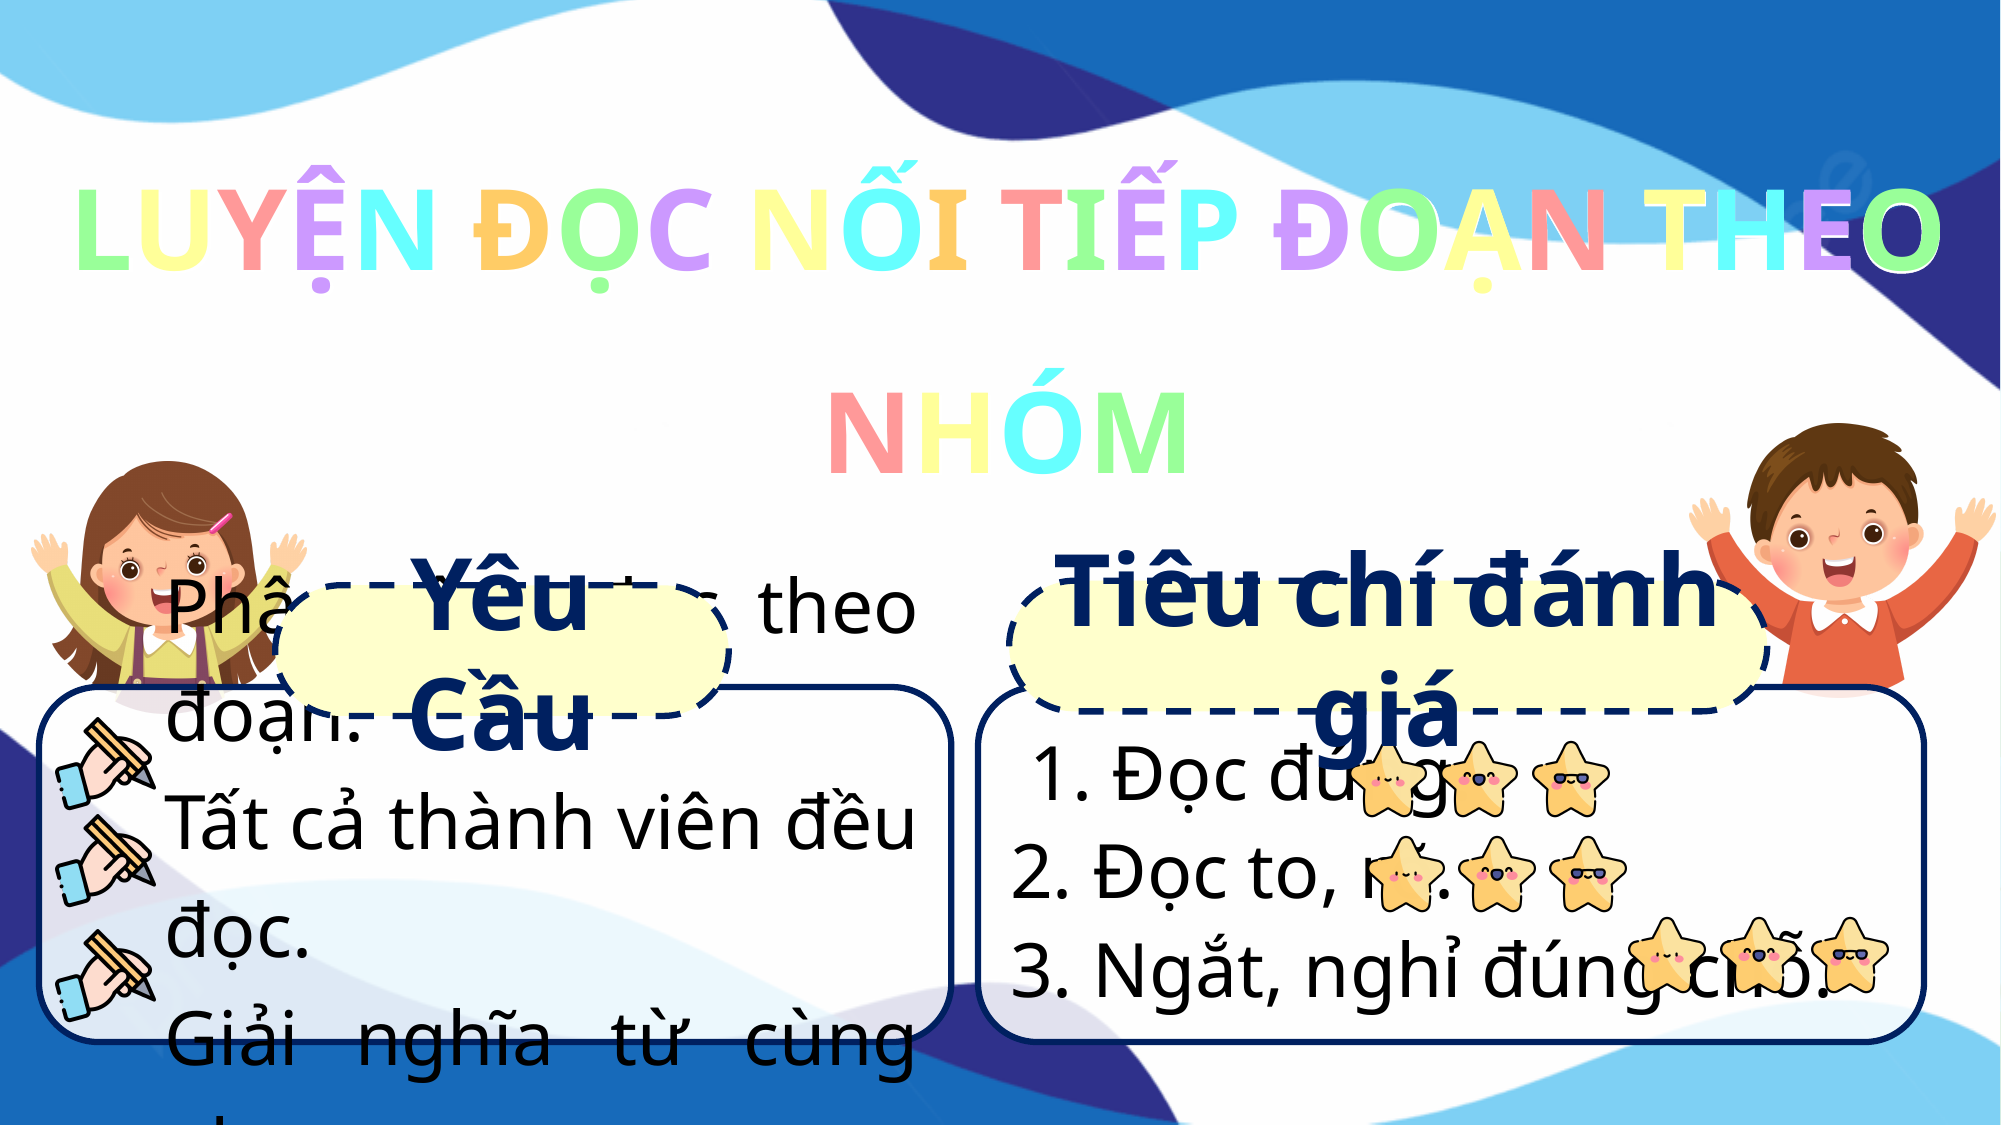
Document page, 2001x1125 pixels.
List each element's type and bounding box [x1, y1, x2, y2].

text_box [977, 423, 1996, 1043]
picture [0, 0, 2001, 1125]
text_box [31, 461, 952, 1043]
text_box [0, 82, 2000, 284]
